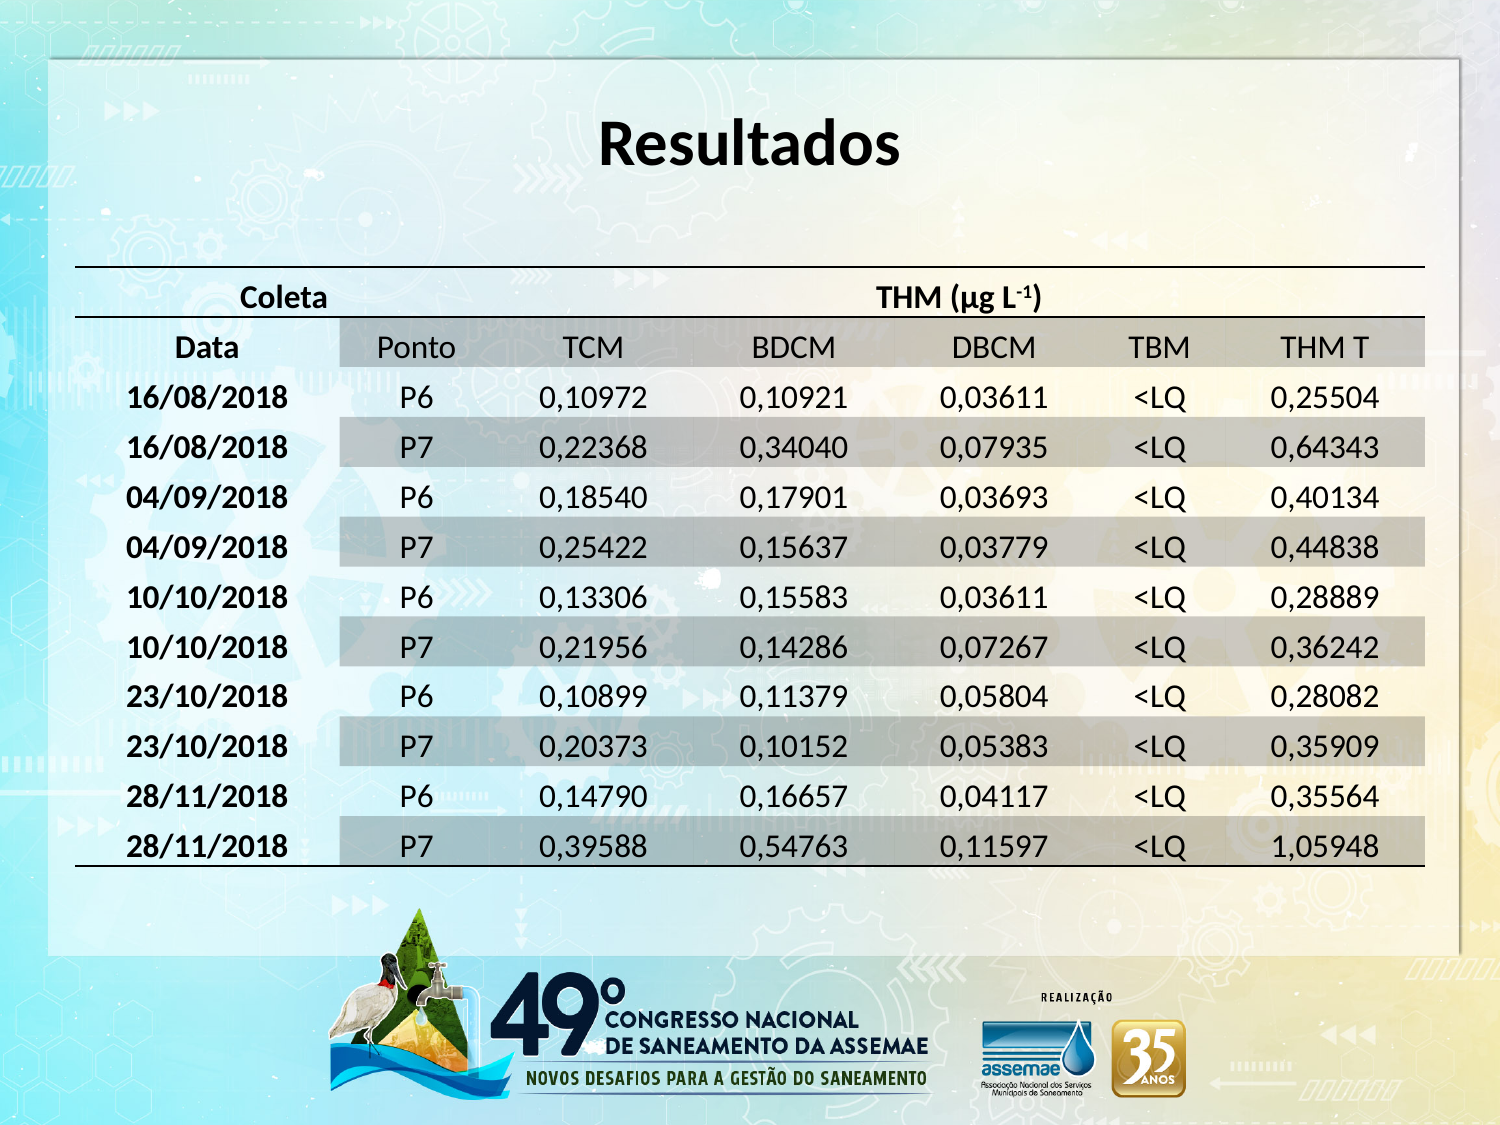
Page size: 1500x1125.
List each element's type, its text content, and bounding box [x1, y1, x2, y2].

table_cell 0,07267 [894, 616, 1094, 666]
table_cell 0,54763 [694, 816, 894, 865]
table_cell <LQ [1094, 567, 1225, 616]
table_cell P7 [340, 417, 493, 467]
table_cell 0,03693 [894, 467, 1094, 517]
table_cell 0,20373 [493, 716, 694, 766]
table_cell 0,10152 [694, 716, 894, 766]
table_cell P7 [340, 517, 493, 567]
table_cell P6 [340, 567, 493, 616]
table_cell 0,04117 [894, 766, 1094, 816]
table_cell 16/08/2018 [75, 367, 340, 417]
table_cell 0,35909 [1225, 716, 1425, 766]
table_cell 0,05804 [894, 666, 1094, 716]
table_cell P7 [340, 716, 493, 766]
table_cell 0,11379 [694, 666, 894, 716]
table_cell THM T [1225, 318, 1425, 367]
table_cell <LQ [1094, 467, 1225, 517]
table_cell 10/10/2018 [75, 616, 340, 666]
table_cell 0,28889 [1225, 567, 1425, 616]
table_cell 0,40134 [1225, 467, 1425, 517]
table_cell 0,15637 [694, 517, 894, 567]
table_cell BDCM [694, 318, 894, 367]
table_cell 16/08/2018 [75, 417, 340, 467]
table_cell 0,14286 [694, 616, 894, 666]
table_cell 0,18540 [493, 467, 694, 517]
title Resultados [75, 45, 1425, 233]
table_cell TCM [493, 318, 694, 367]
table_cell <LQ [1094, 666, 1225, 716]
table_cell <LQ [1094, 367, 1225, 417]
table_cell 23/10/2018 [75, 666, 340, 716]
table_cell 28/11/2018 [75, 816, 340, 865]
table_cell 0,05383 [894, 716, 1094, 766]
table_cell 0,35564 [1225, 766, 1425, 816]
table_cell P6 [340, 766, 493, 816]
table_cell 23/10/2018 [75, 716, 340, 766]
table_cell <LQ [1094, 616, 1225, 666]
table_cell 1,05948 [1225, 816, 1425, 865]
table_cell 0,64343 [1225, 417, 1425, 467]
table_cell 0,10921 [694, 367, 894, 417]
table_cell P7 [340, 816, 493, 865]
table_cell TBM [1094, 318, 1225, 367]
table_cell P7 [340, 616, 493, 666]
table_cell 0,10899 [493, 666, 694, 716]
table_cell 0,03779 [894, 517, 1094, 567]
table_cell 0,28082 [1225, 666, 1425, 716]
table_cell P6 [340, 467, 493, 517]
table_header Coleta [75, 268, 493, 316]
table_cell 0,44838 [1225, 517, 1425, 567]
table_cell <LQ [1094, 417, 1225, 467]
table_cell DBCM [894, 318, 1094, 367]
table_cell 0,36242 [1225, 616, 1425, 666]
table_cell 0,11597 [894, 816, 1094, 865]
table_cell 0,22368 [493, 417, 694, 467]
table_cell 28/11/2018 [75, 766, 340, 816]
table_cell 0,17901 [694, 467, 894, 517]
table_cell 0,25504 [1225, 367, 1425, 417]
table_cell Ponto [340, 318, 493, 367]
picture [0, 0, 1500, 1125]
table_cell P6 [340, 666, 493, 716]
table_cell 04/09/2018 [75, 517, 340, 567]
table_cell 0,15583 [694, 567, 894, 616]
table_cell 0,13306 [493, 567, 694, 616]
table_cell 0,14790 [493, 766, 694, 816]
table_cell <LQ [1094, 517, 1225, 567]
table_cell 0,39588 [493, 816, 694, 865]
table_cell <LQ [1094, 766, 1225, 816]
table_cell 0,25422 [493, 517, 694, 567]
table_cell 0,16657 [694, 766, 894, 816]
table_cell <LQ [1094, 716, 1225, 766]
table_cell <LQ [1094, 816, 1225, 865]
table_cell 10/10/2018 [75, 567, 340, 616]
table_header THM (µg L-1) [493, 268, 1425, 316]
table_cell 0,03611 [894, 567, 1094, 616]
table_cell 04/09/2018 [75, 467, 340, 517]
table_cell 0,21956 [493, 616, 694, 666]
table_cell Data [75, 318, 340, 367]
table_cell 0,07935 [894, 417, 1094, 467]
table_cell 0,10972 [493, 367, 694, 417]
table_cell 0,34040 [694, 417, 894, 467]
table_cell 0,03611 [894, 367, 1094, 417]
table_cell P6 [340, 367, 493, 417]
